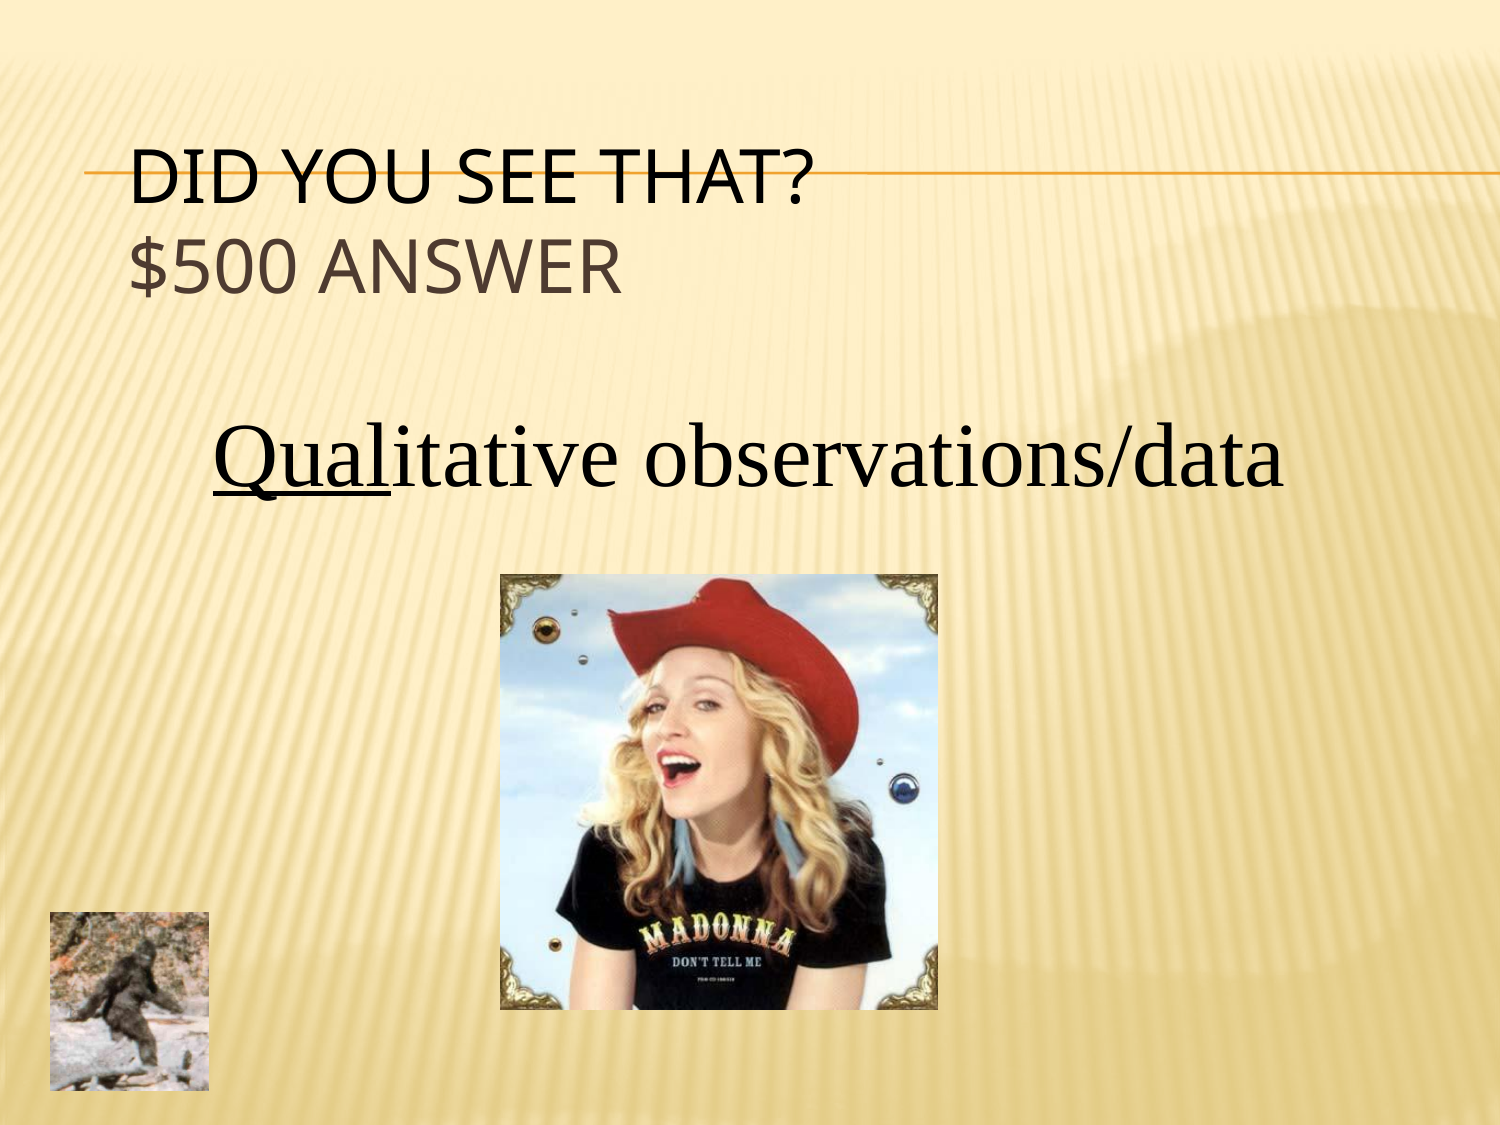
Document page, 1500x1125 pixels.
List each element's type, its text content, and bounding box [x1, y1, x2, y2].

picture [499, 574, 938, 1010]
title Did You See that? $500 Answer [112, 99, 1388, 338]
picture [49, 912, 209, 1091]
text_box Qualitative observations/data [0, 387, 1500, 593]
